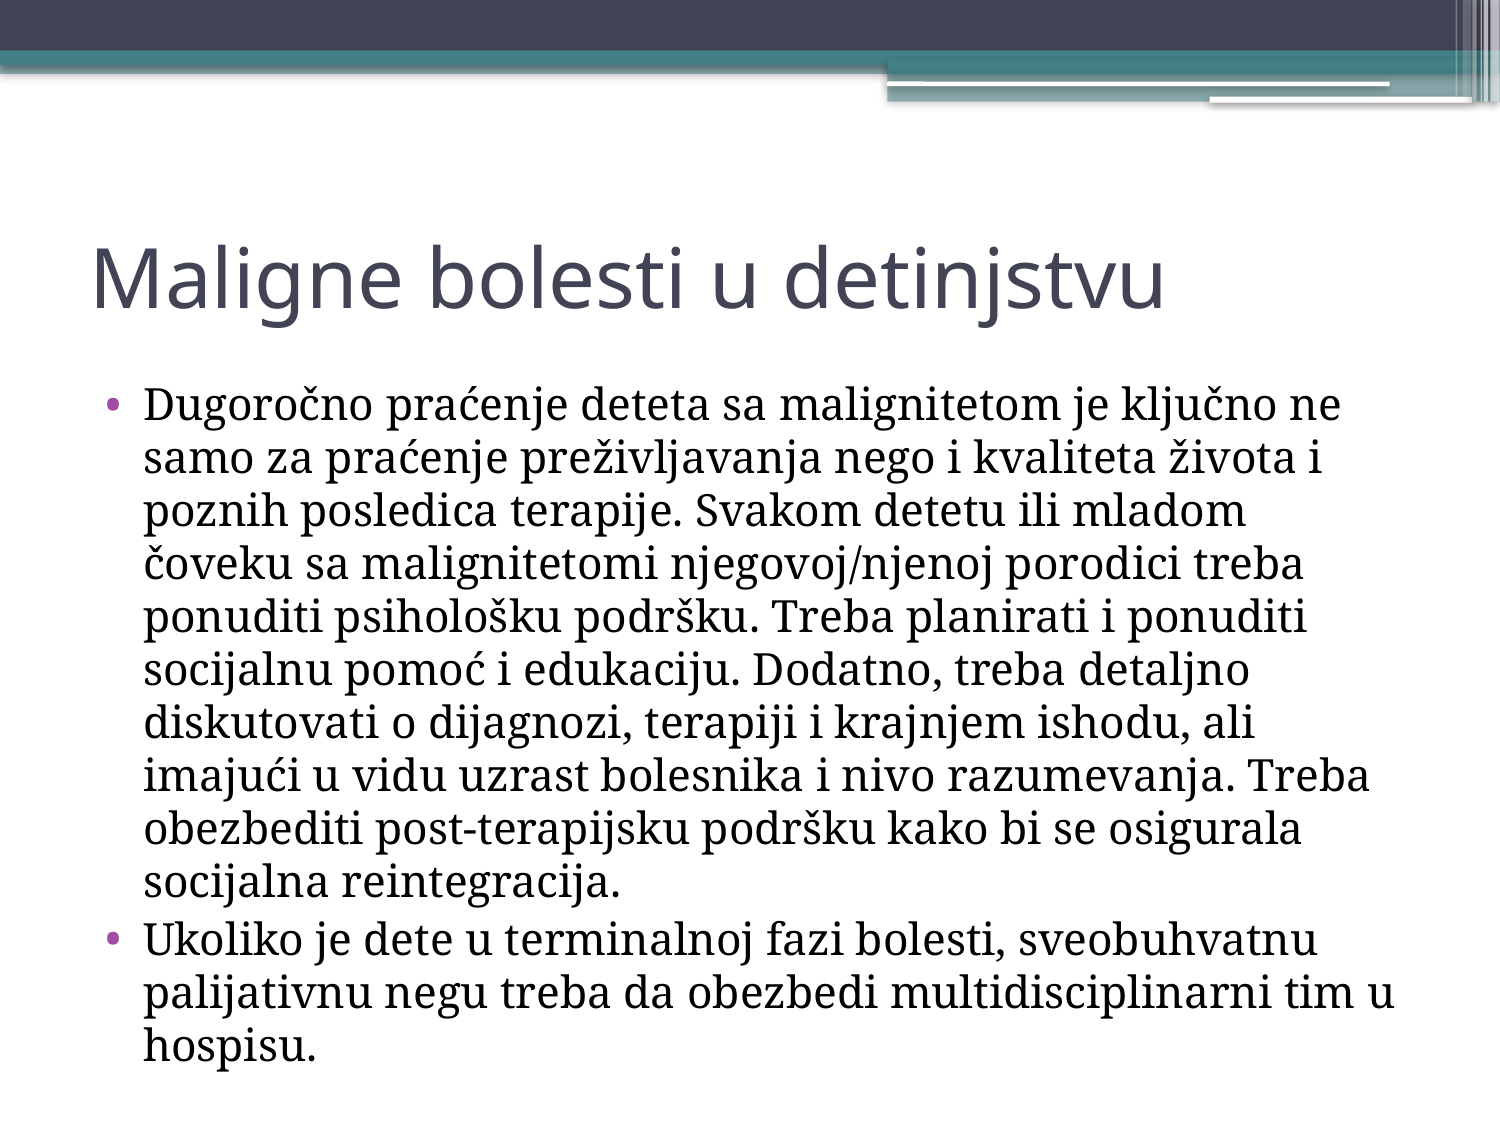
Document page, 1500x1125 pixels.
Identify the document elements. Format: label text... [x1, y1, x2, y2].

list Dugoročno praćenje deteta sa malignitetom je ključno ne samo za praćenje preživljavanja nego i kvaliteta života i poznih posledica terapije. Svakom detetu ili mladom čoveku sa malignitetomi njegovoj/njenoj porodici treba ponuditi psihološku podršku. Treba planirati i ponuditi socijalnu pomoć i edukaciju. Dodatno, treba detaljno diskutovati o dijagnozi, terapiji i krajnjem ishodu, ali imajući u vidu uzrast bolesnika i nivo razumevanja. Treba obezbediti post-terapijsku podršku kako bi se osigurala socijalna reintegracija. Ukoliko je dete u terminalnoj fazi bolesti, sveobuhvatnu palijativnu negu treba da obezbedi multidisciplinarni tim u hospisu. [75, 368, 1425, 1079]
title Maligne bolesti u detinjstvu [75, 187, 1425, 363]
